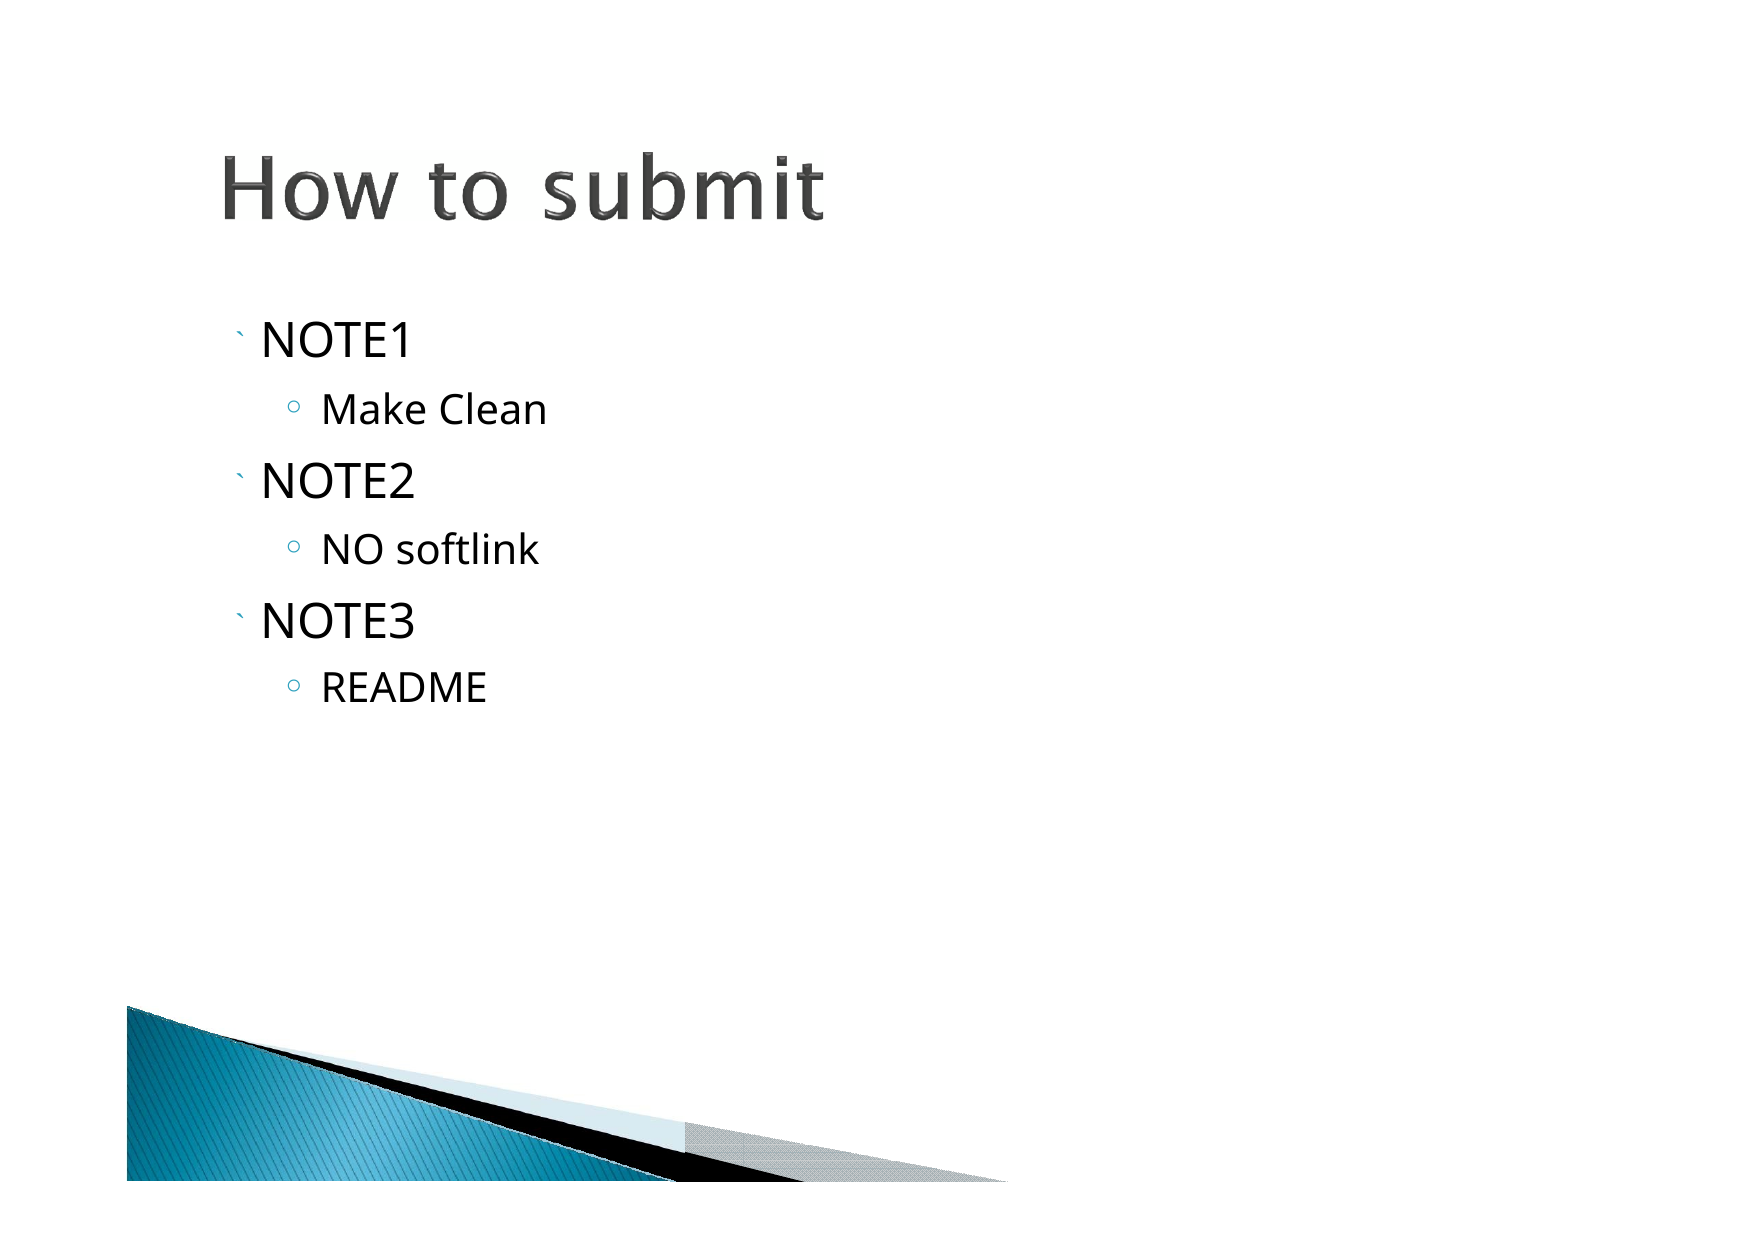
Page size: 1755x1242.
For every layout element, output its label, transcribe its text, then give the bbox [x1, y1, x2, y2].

text_box [223, 150, 824, 221]
text_box [125, 1005, 685, 1186]
text_box [685, 1032, 1011, 1183]
text_box ` NOTE1 ◦ Make Clean ` NOTE2 ◦ NO softlink ` NOTE3 ◦ README [232, 313, 597, 718]
text_box [685, 1151, 804, 1182]
